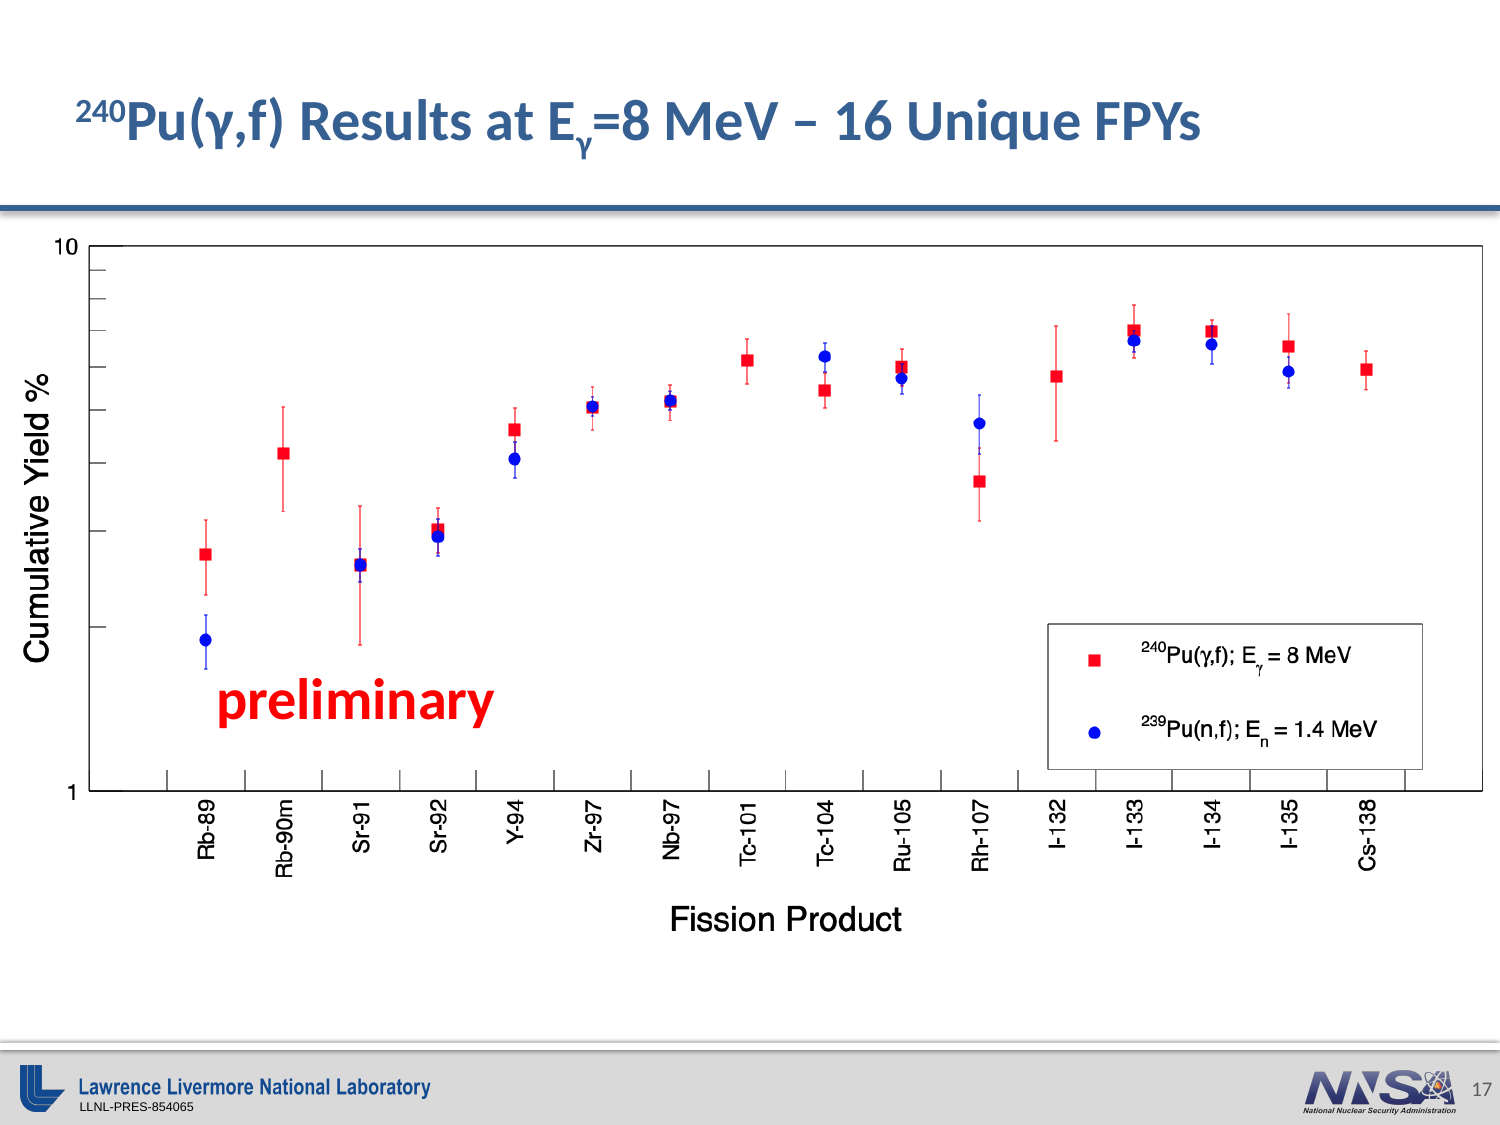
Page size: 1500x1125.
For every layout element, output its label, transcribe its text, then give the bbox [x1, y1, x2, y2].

picture [1296, 1057, 1463, 1122]
picture [0, 224, 1497, 951]
title 240Pu(γ,f) Results at Eγ=8 MeV – 16 Unique FPYs [75, 36, 1425, 202]
picture [20, 1065, 469, 1112]
